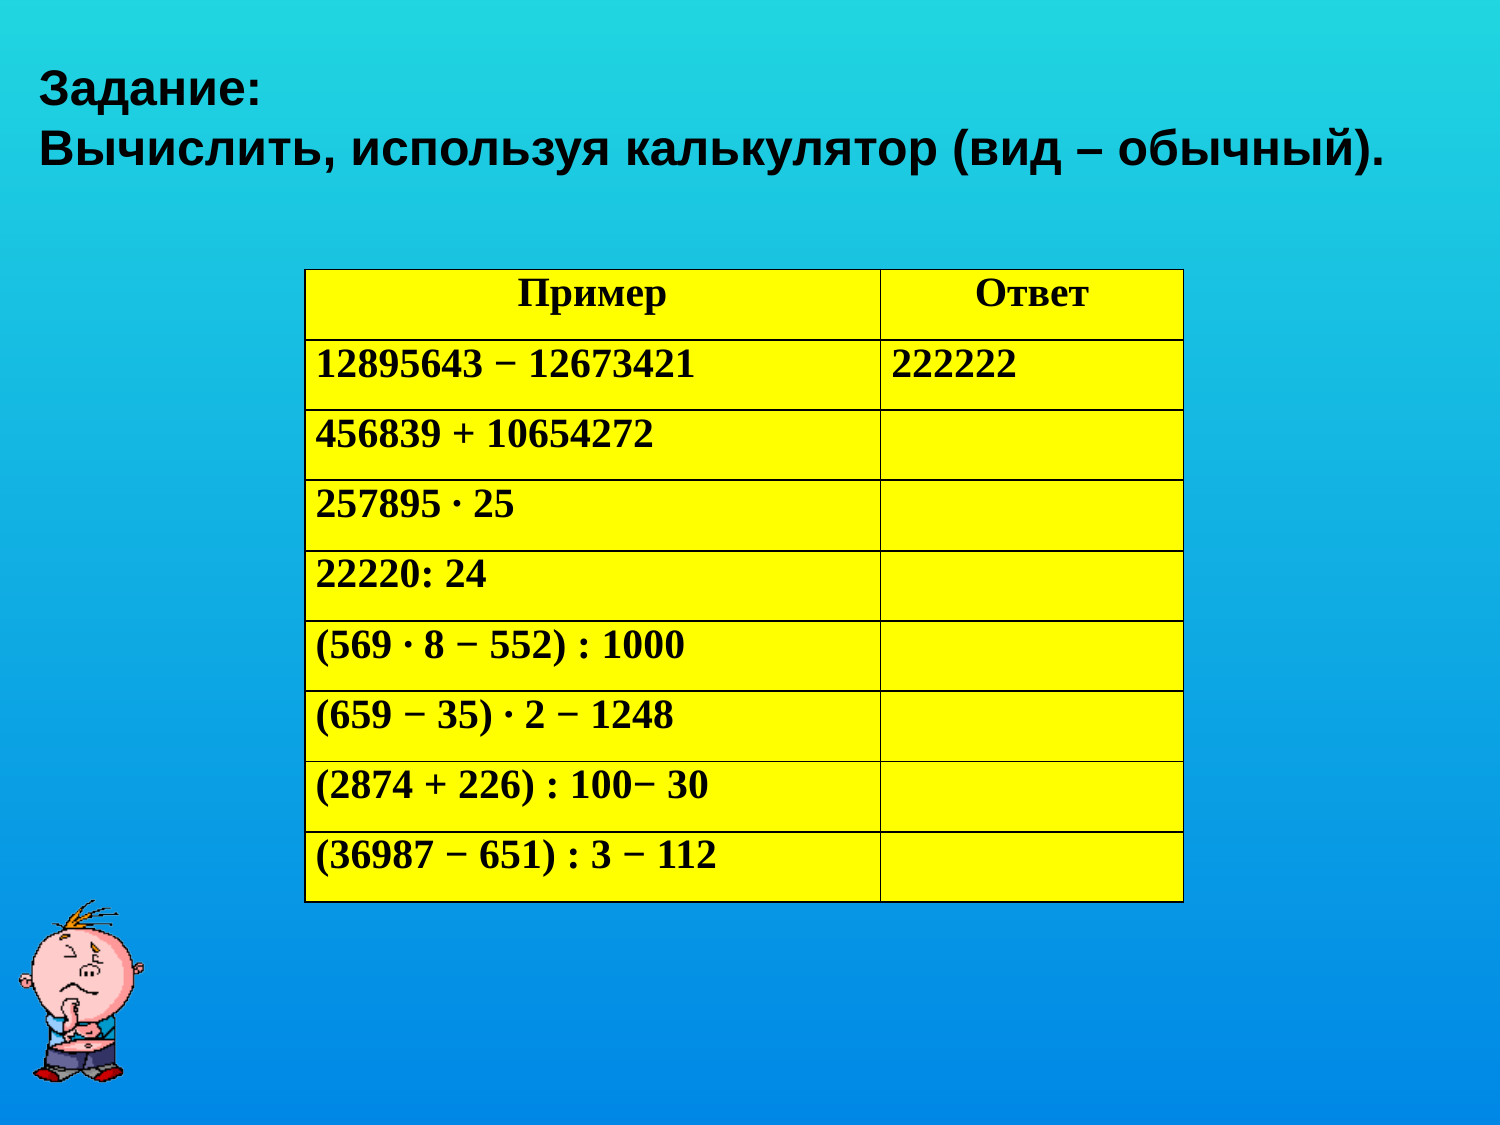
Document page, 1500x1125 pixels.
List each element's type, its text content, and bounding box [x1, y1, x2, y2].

table_cell 22220: 24 [306, 552, 880, 620]
table_cell [881, 622, 1183, 690]
table_cell 456839 + 10654272 [306, 411, 880, 479]
table_cell (659 − 35) ∙ 2 − 1248 [306, 692, 880, 761]
table_cell [881, 481, 1183, 550]
table_cell [881, 692, 1183, 761]
picture [0, 891, 171, 1087]
table_header Ответ [881, 270, 1183, 339]
table_cell [881, 833, 1183, 901]
table_cell (36987 − 651) : 3 − 112 [306, 833, 880, 901]
table_cell 257895 ∙ 25 [306, 481, 880, 550]
table_cell [881, 552, 1183, 620]
table_cell 12895643 − 12673421 [306, 341, 880, 409]
table_cell (569 ∙ 8 − 552) : 1000 [306, 622, 880, 690]
table_cell 222222 [881, 341, 1183, 409]
table_cell [881, 762, 1183, 831]
table_header Пример [306, 270, 880, 339]
table_cell (2874 + 226) : 100− 30 [306, 762, 880, 831]
table_cell [881, 411, 1183, 479]
text_box Задание: Вычислить, используя калькулятор (вид – обычный). [23, 46, 1442, 244]
